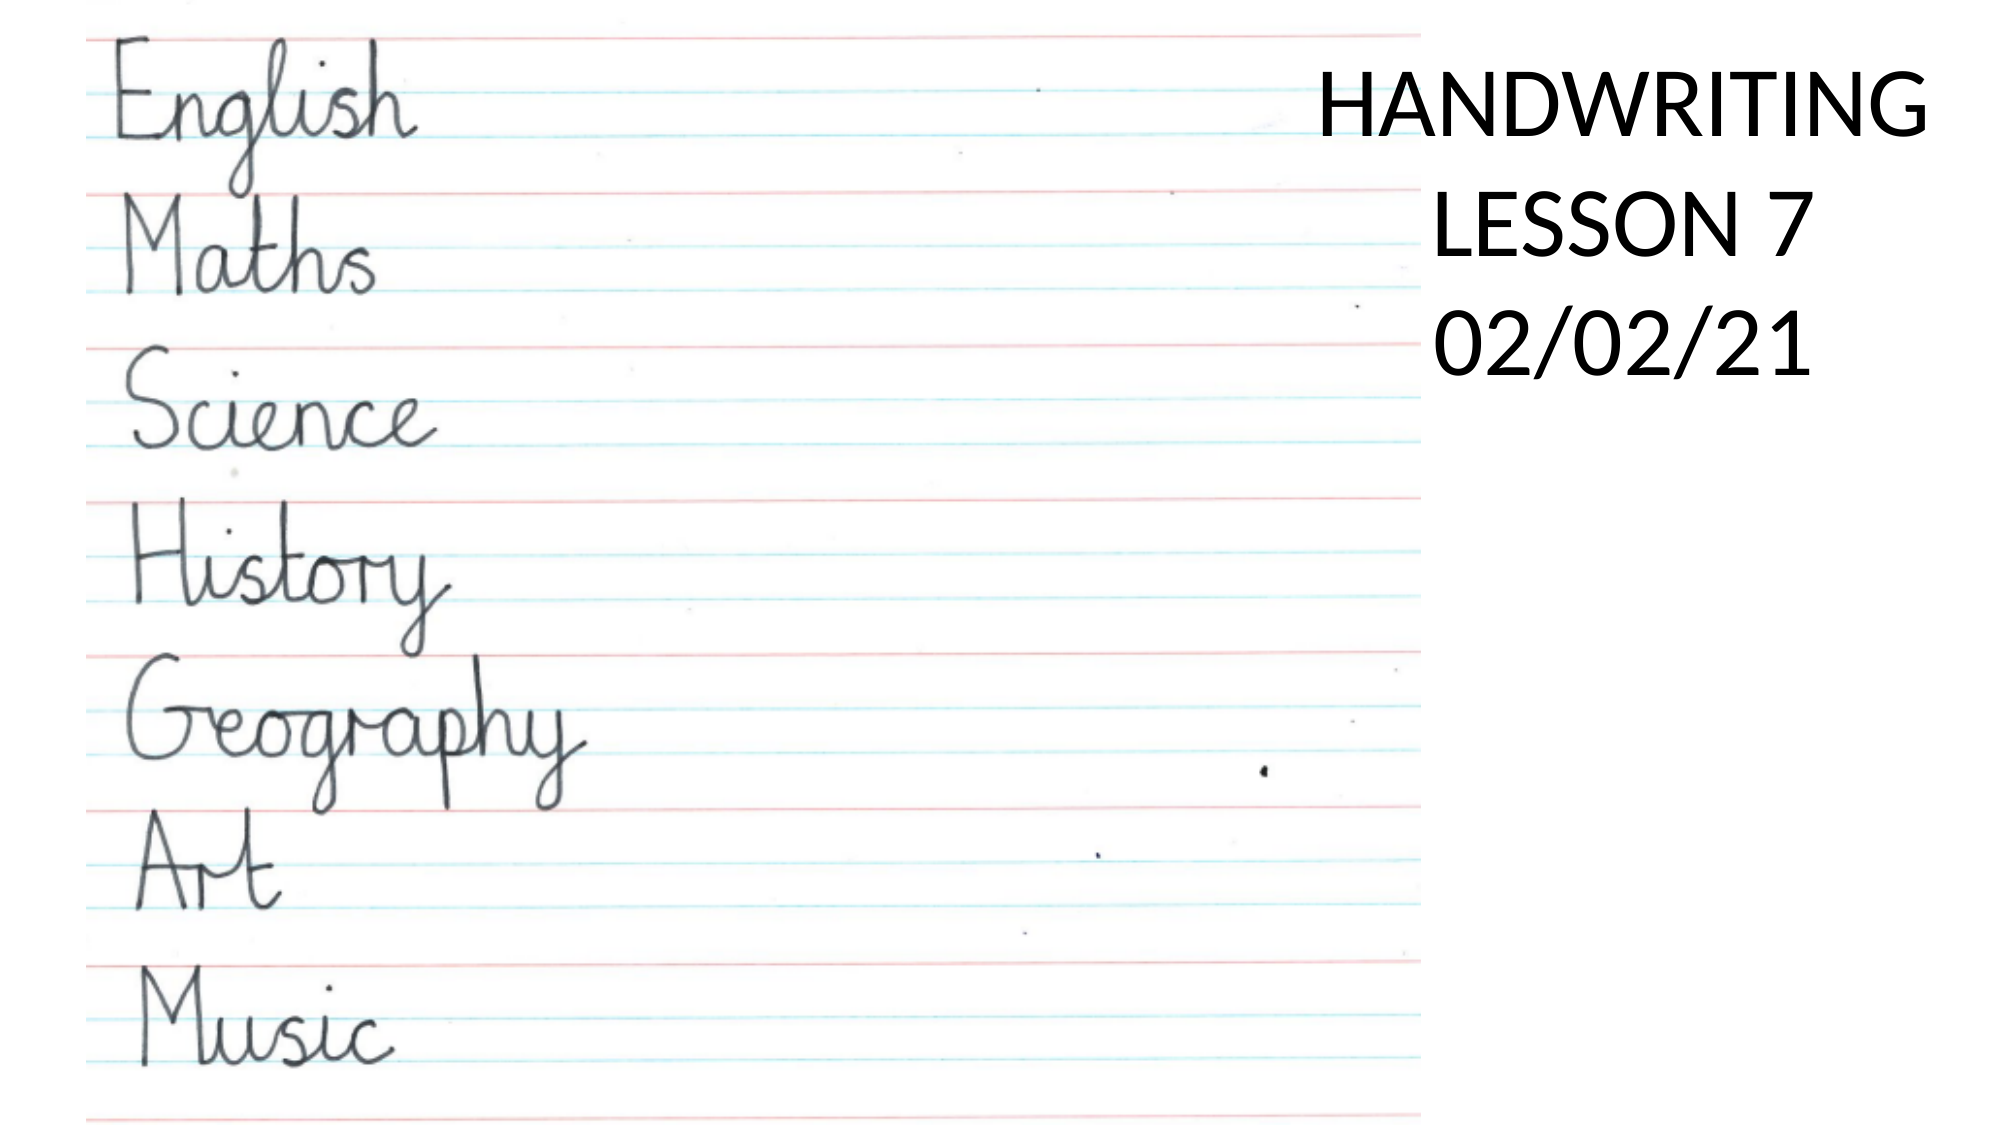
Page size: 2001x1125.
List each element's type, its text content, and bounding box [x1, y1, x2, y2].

text_box HANDWRITING LESSON 7 02/02/21 [1421, 28, 2000, 404]
picture [86, 0, 1421, 1125]
